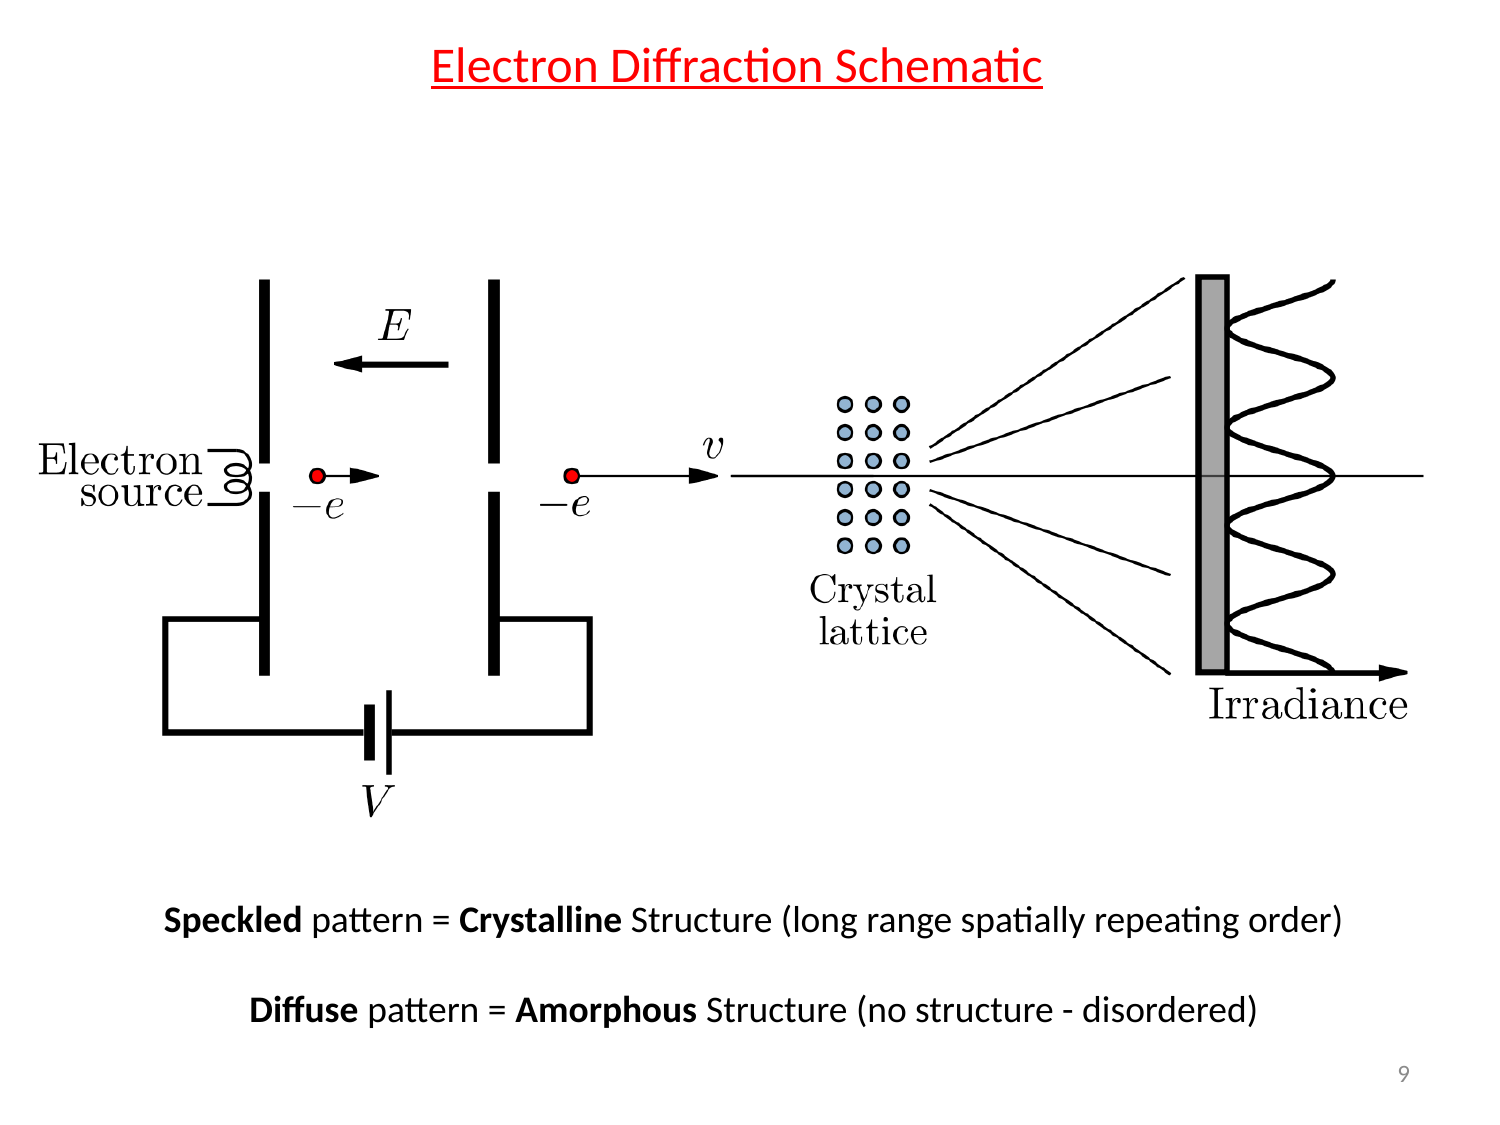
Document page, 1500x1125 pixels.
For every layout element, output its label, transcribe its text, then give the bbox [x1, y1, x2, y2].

text_box Speckled pattern = Crystalline Structure (long range spatially repeating order) Diffuse pattern = Amorphous Structure (no structure - disordered) [149, 887, 1359, 1038]
text_box Electron Diffraction Schematic [416, 24, 1058, 100]
slide_number 9 [1074, 1042, 1425, 1103]
picture [24, 262, 1438, 828]
